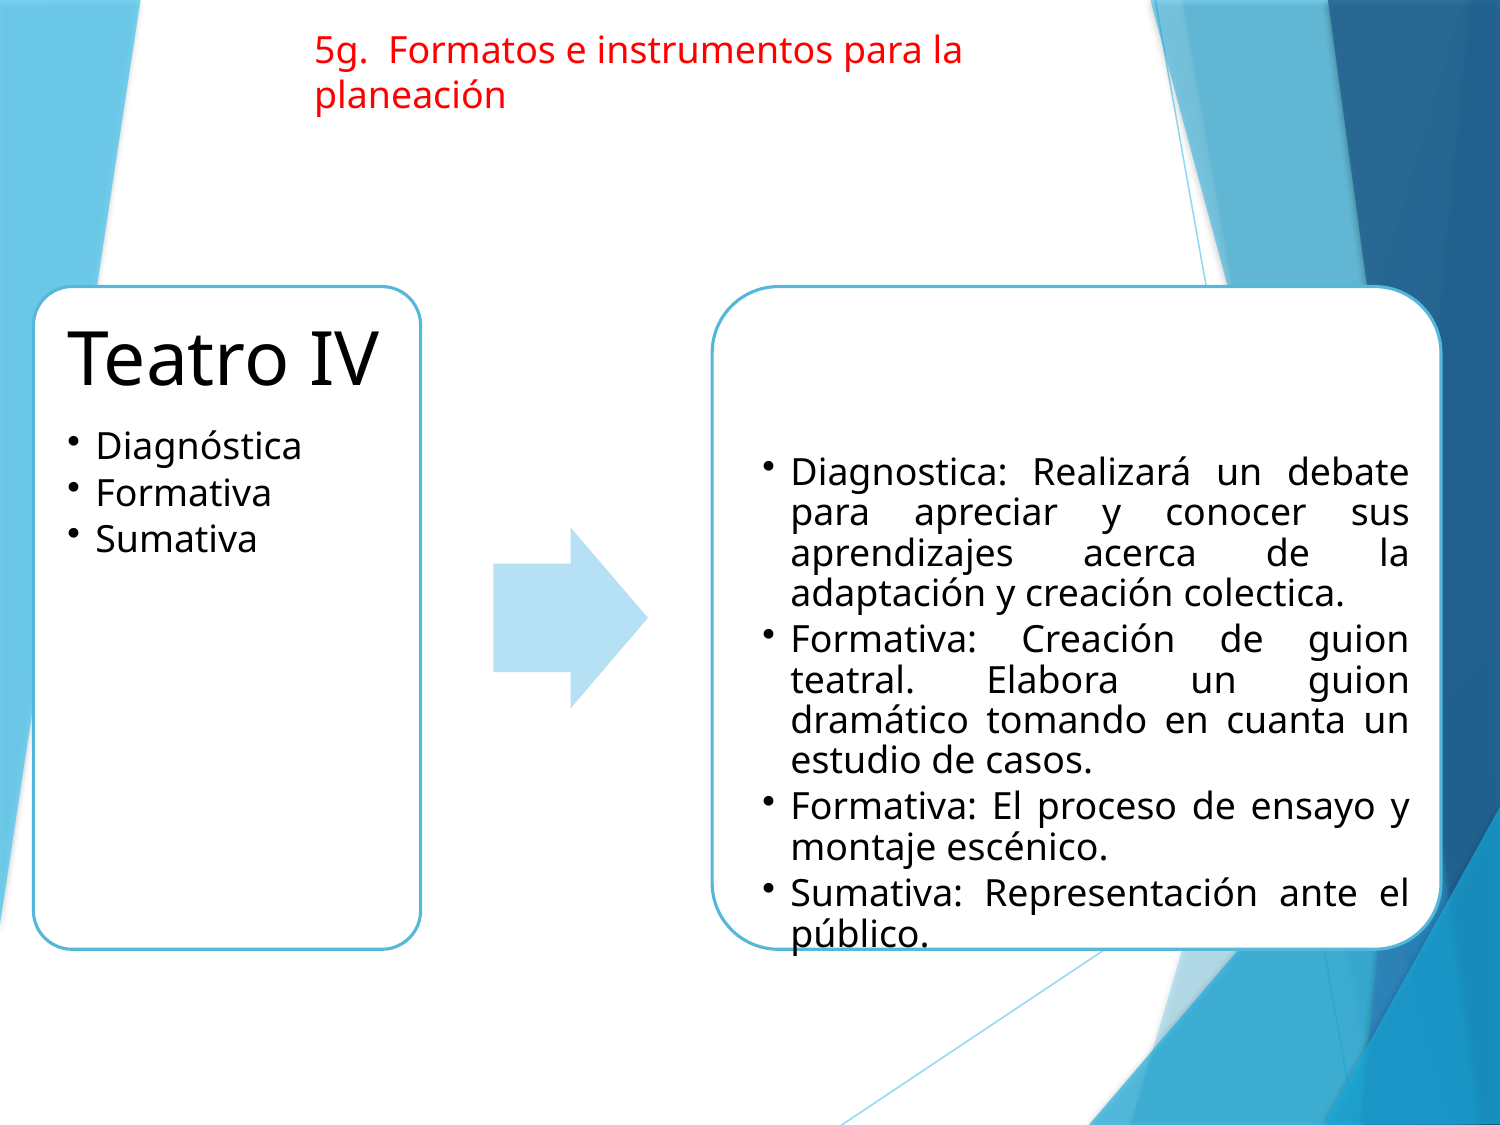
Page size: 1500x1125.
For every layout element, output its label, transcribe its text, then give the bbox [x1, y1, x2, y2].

text_box 5g. Formatos e instrumentos para la planeación [299, 19, 1176, 124]
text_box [32, 284, 1442, 952]
